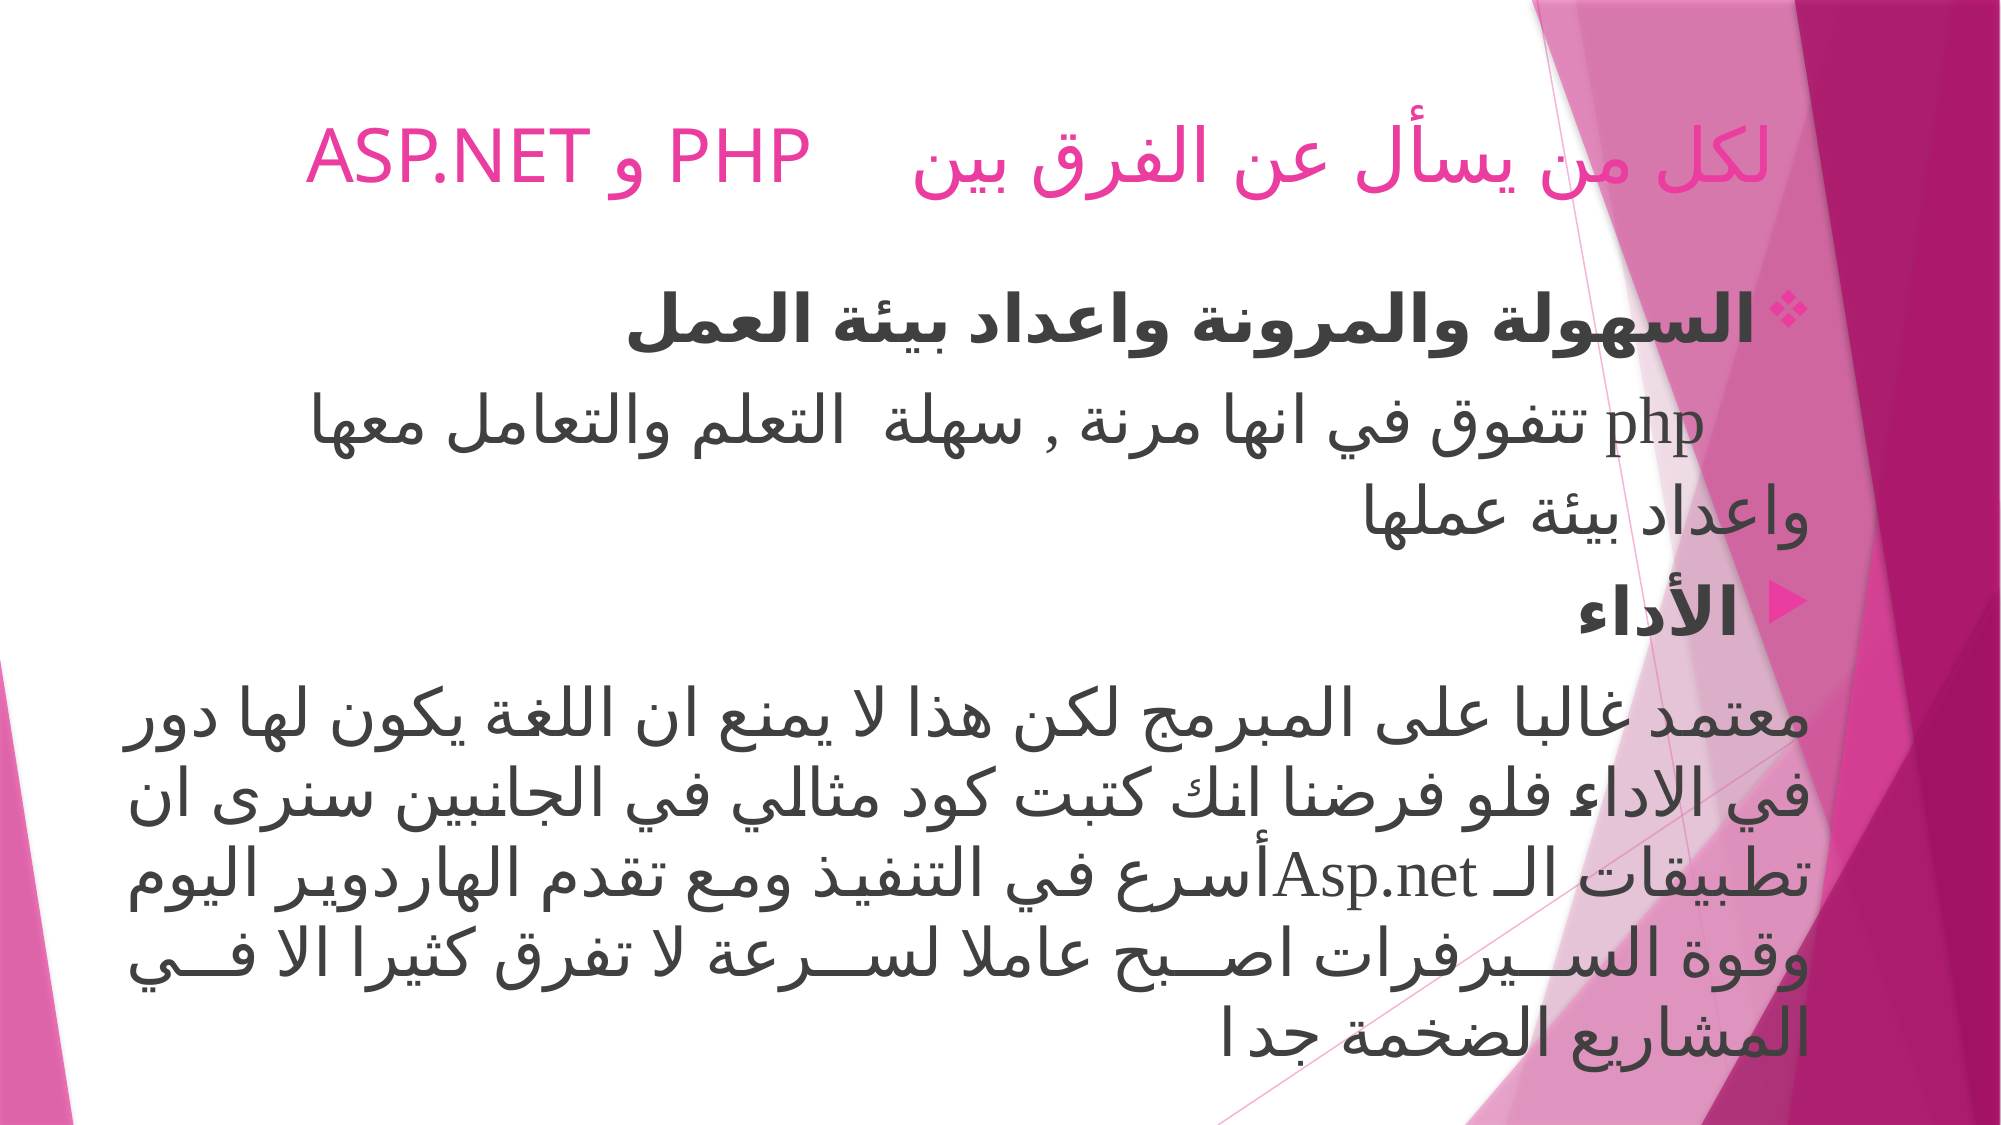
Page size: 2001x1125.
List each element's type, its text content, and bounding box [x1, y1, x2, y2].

title لكل من يسأل عن الفرق بين PHP و ASP.NET [111, 99, 1790, 229]
list السهولة والمرونة واعداد بيئة العمل php تتفوق في انها مرنة , سهلة التعلم والتعامل معها واعداد بيئة عملها الأداء معتمد غالبا على المبرمج لكن هذا لا يمنع ان اللغة يكون لها دور في الاداء فلو فرضنا انك كتبت كود مثالي في الجانبين سنرى ان تطبيقات الـ Asp.netأسرع في التنفيذ ومع تقدم الهاردوير اليوم وقوة السيرفرات اصبح عاملا لسرعة لا تفرق كثيرا الا في المشاريع الضخمة جد ا [111, 268, 1829, 992]
